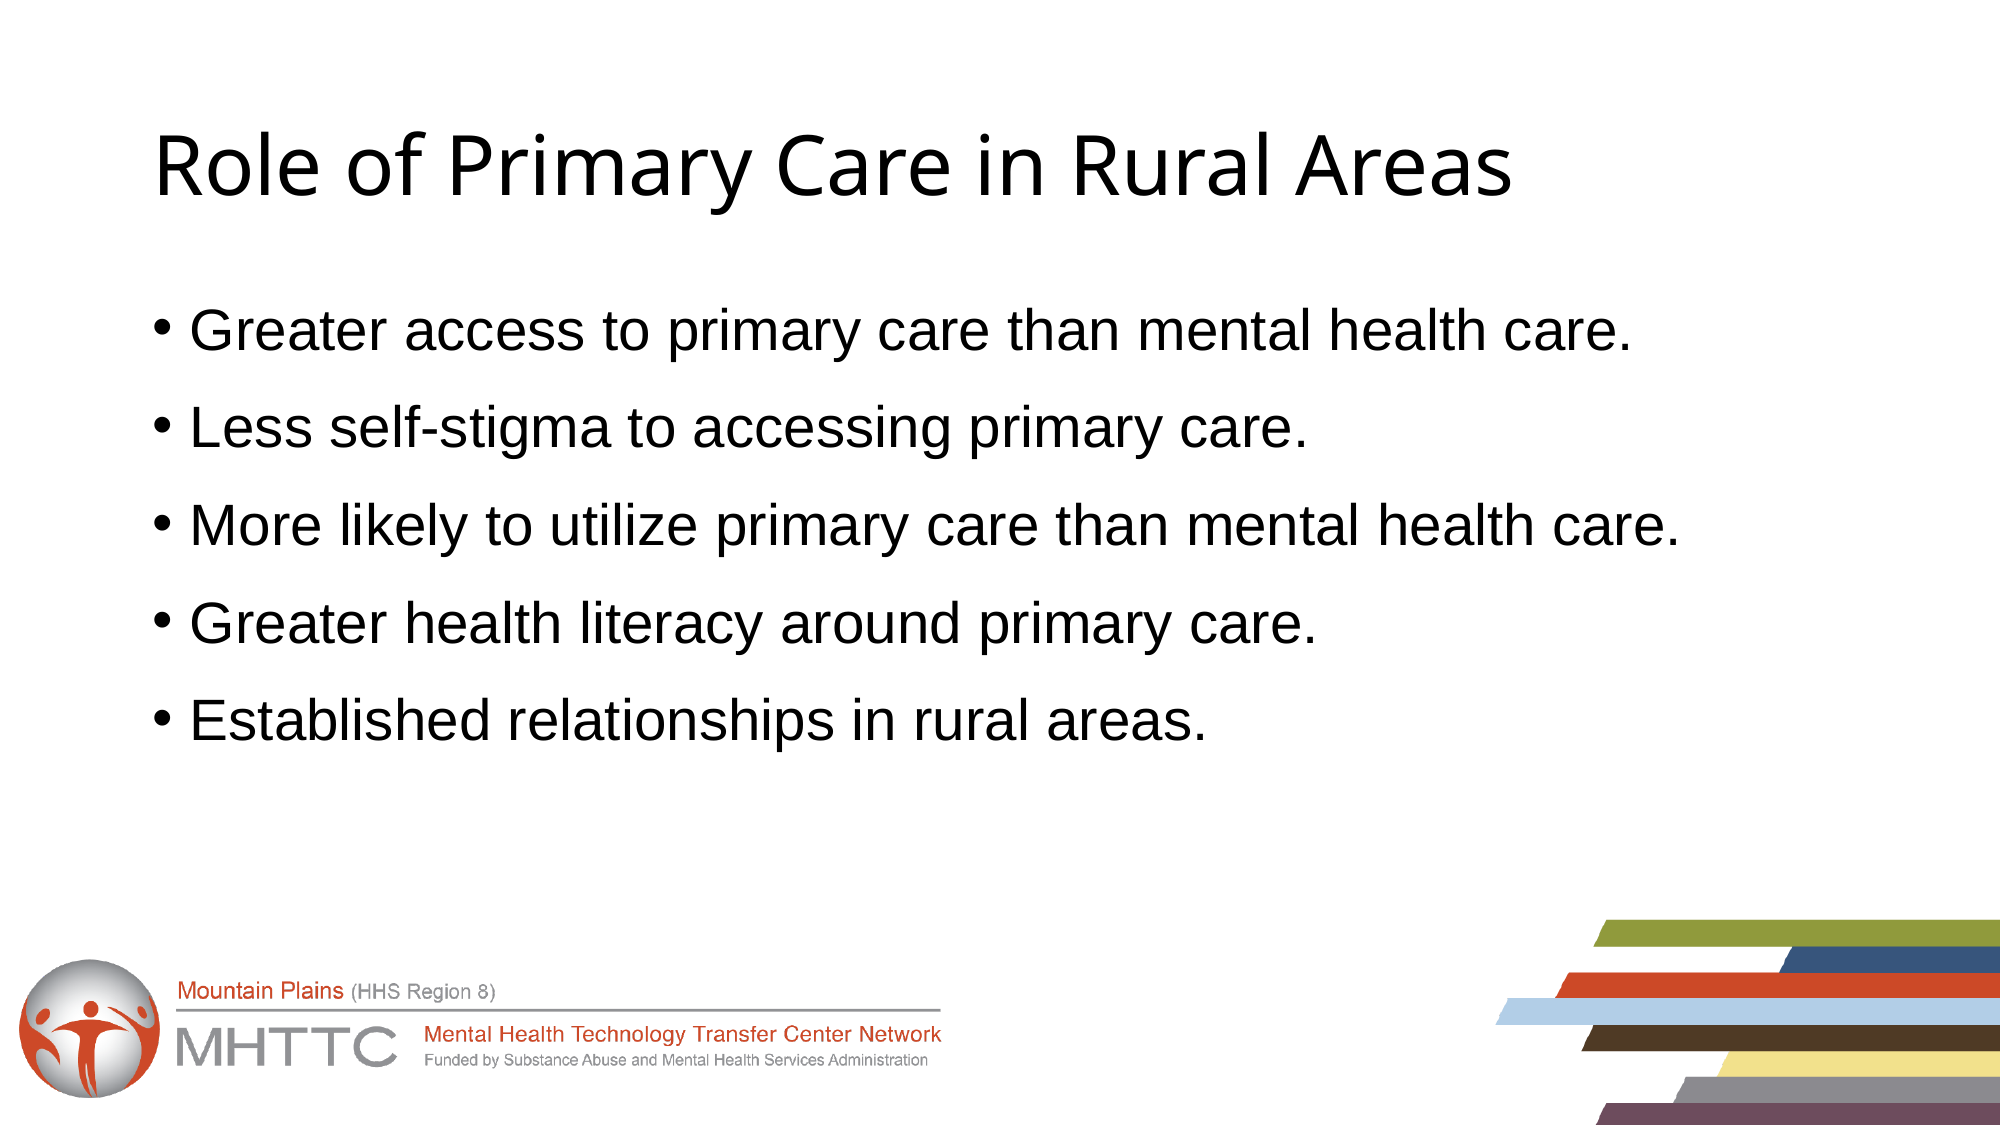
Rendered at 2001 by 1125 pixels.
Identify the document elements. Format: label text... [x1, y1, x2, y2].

title Role of Primary Care in Rural Areas [137, 59, 1911, 277]
picture [1469, 847, 2000, 1125]
picture [18, 959, 942, 1098]
list Greater access to primary care than mental health care. Less self-stigma to accessing primary care. More likely to utilize primary care than mental health care. Greater health literacy around primary care. Established relationships in rural areas. [137, 277, 1911, 960]
